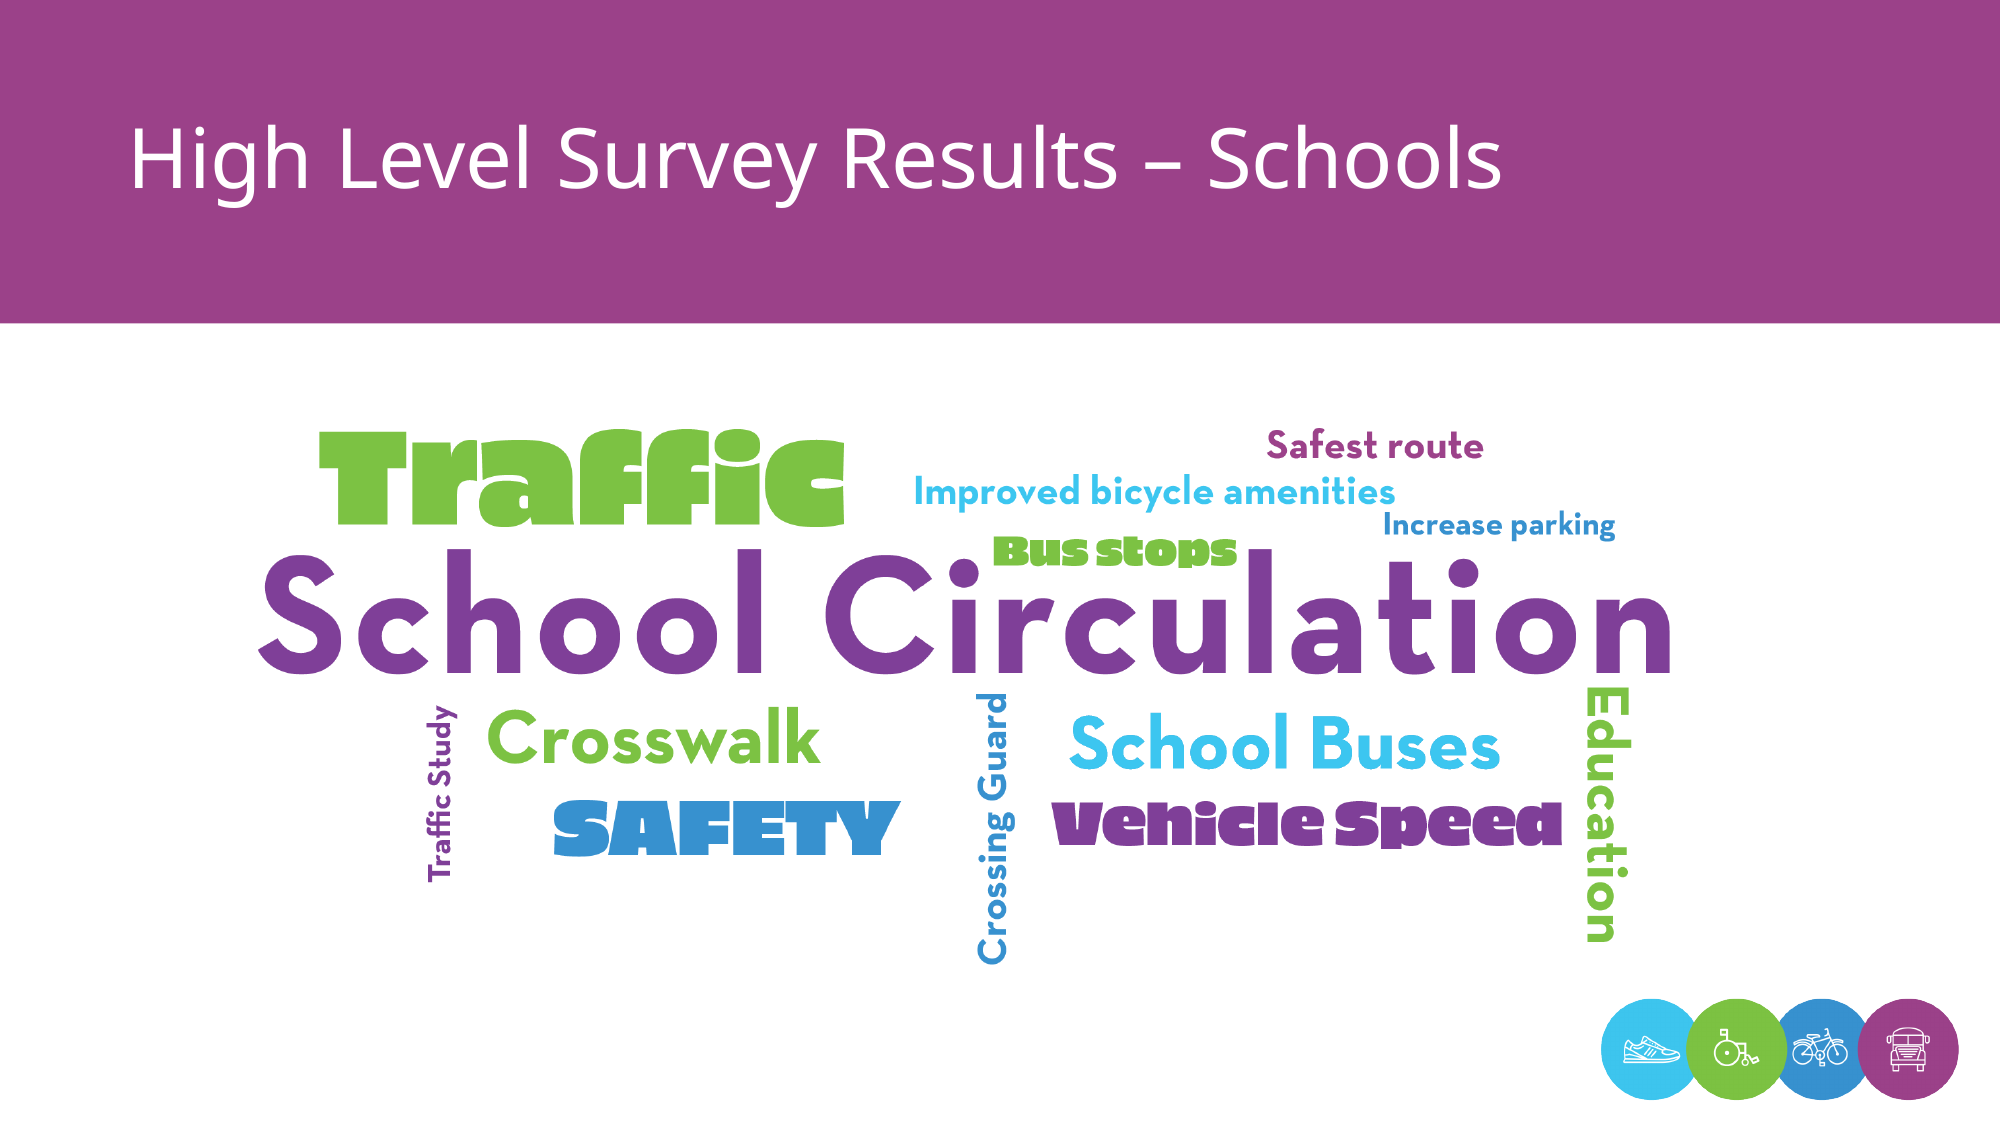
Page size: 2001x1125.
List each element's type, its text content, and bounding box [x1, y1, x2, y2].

picture [212, 364, 1710, 986]
text_box [0, 0, 2000, 324]
picture [1597, 994, 1966, 1103]
text_box High Level Survey Results – Schools [112, 83, 1838, 240]
